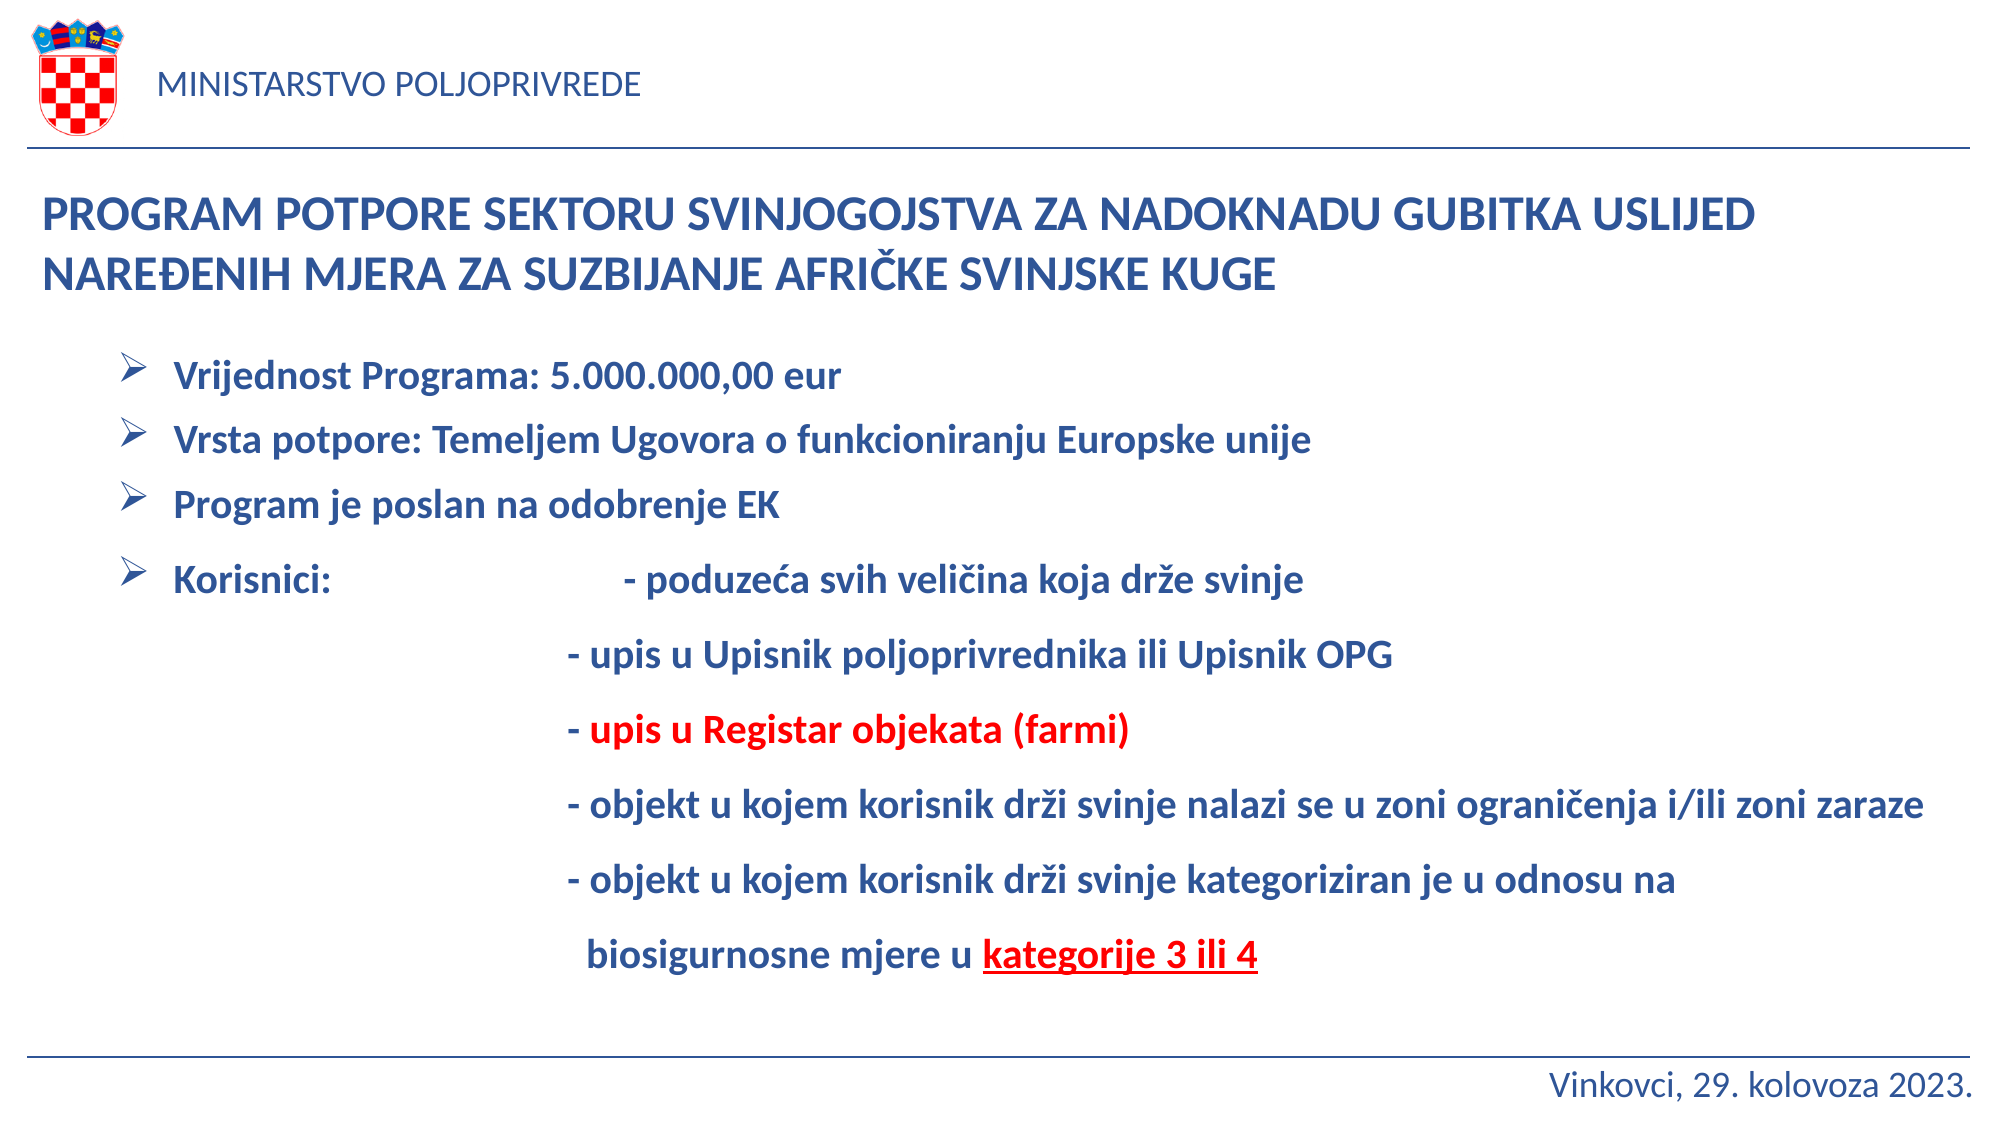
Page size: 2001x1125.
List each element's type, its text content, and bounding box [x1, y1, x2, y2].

picture [29, 16, 126, 147]
text_box MINISTARSTVO POLJOPRIVREDE [141, 51, 657, 112]
text_box Vinkovci, 29. kolovoza 2023. [1534, 1052, 1989, 1113]
text_box PROGRAM POTPORE SEKTORU SVINJOGOJSTVA ZA NADOKNADU GUBITKA USLIJED NAREĐENIH MJERA ZA SUZBIJANJE AFRIČKE SVINJSKE KUGE Vrijednost Programa: 5.000.000,00 eur Vrsta potpore: Temeljem Ugovora o funkcioniranju Europske unije Program je poslan na odobrenje EK Korisnici: - poduzeća svih veličina koja drže svinje - upis u Upisnik poljoprivrednika ili Upisnik OPG - upis u Registar objekata (farmi) - objekt u kojem korisnik drži svinje nalazi se u zoni ograničenja i/ili zoni zaraze - objekt u kojem korisnik drži svinje kategoriziran je u odnosu na biosigurnosne mjere u kategorije 3 ili 4 [27, 172, 1971, 985]
